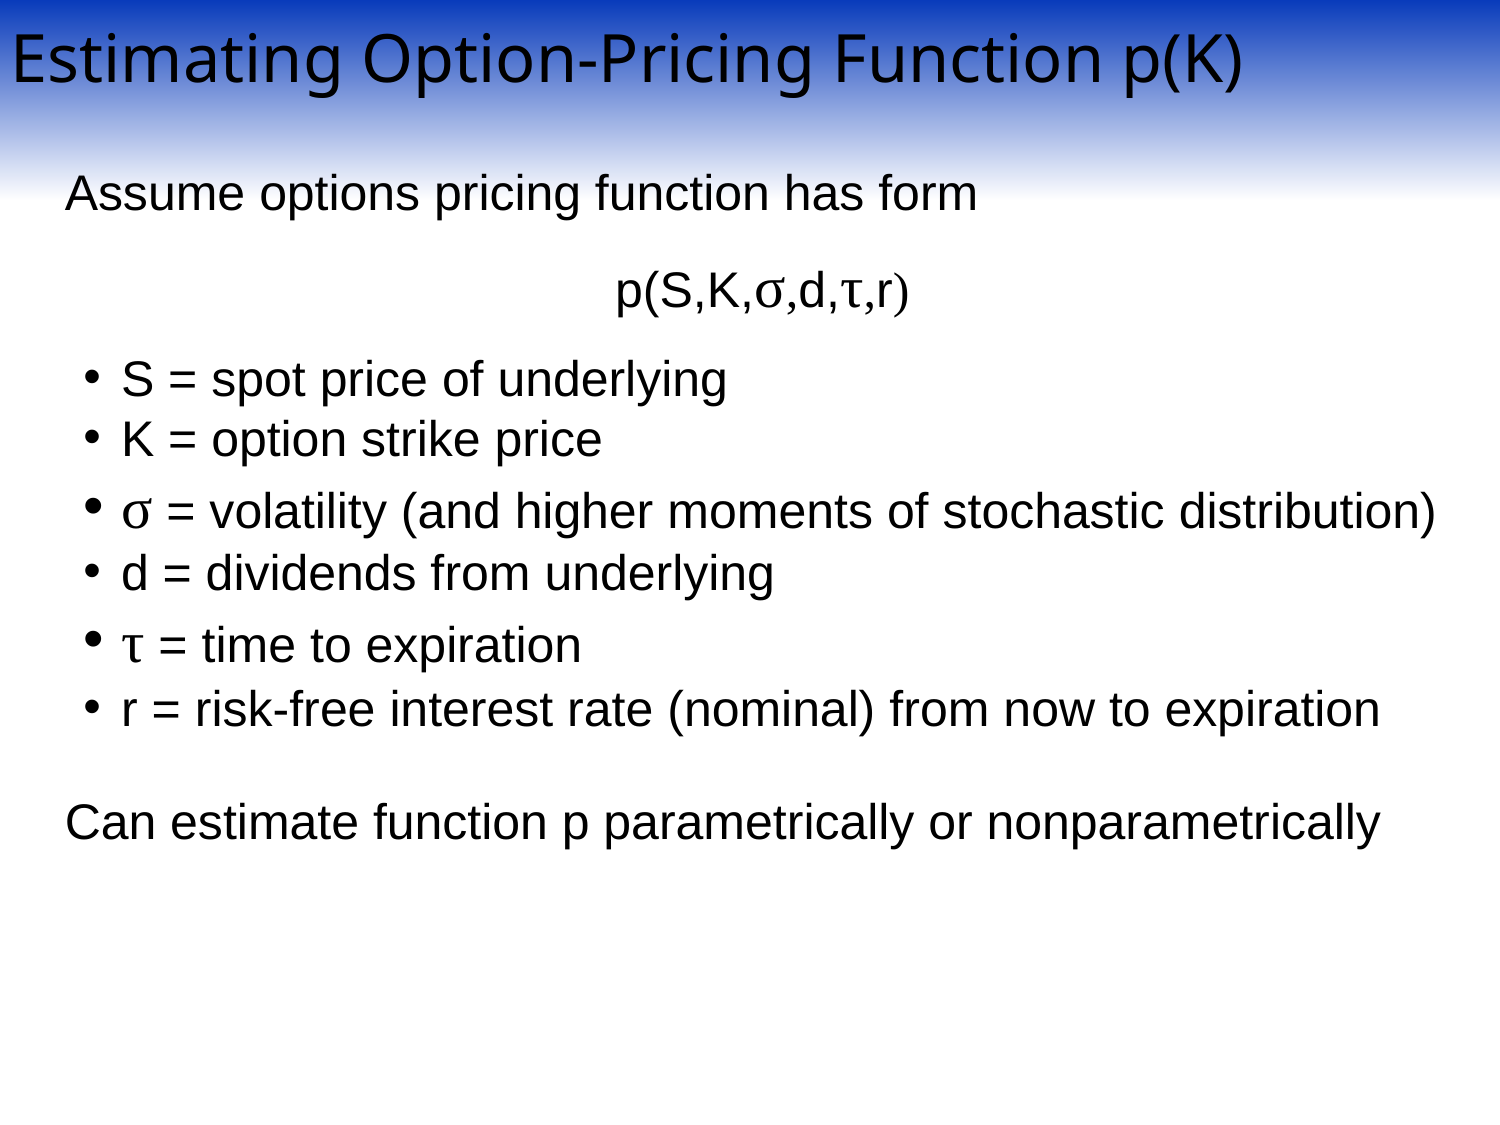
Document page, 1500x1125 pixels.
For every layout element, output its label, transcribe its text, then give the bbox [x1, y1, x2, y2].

text_box Assume options pricing function has form p(S,K,σ,d,τ,r) S = spot price of underlying K = option strike price σ = volatility (and higher moments of stochastic distribution) d = dividends from underlying τ = time to expiration r = risk-free interest rate (nominal) from now to expiration Can estimate function p parametrically or nonparametrically [49, 149, 1475, 857]
text_box Estimating Option-Pricing Function p(K) [0, 8, 1261, 103]
